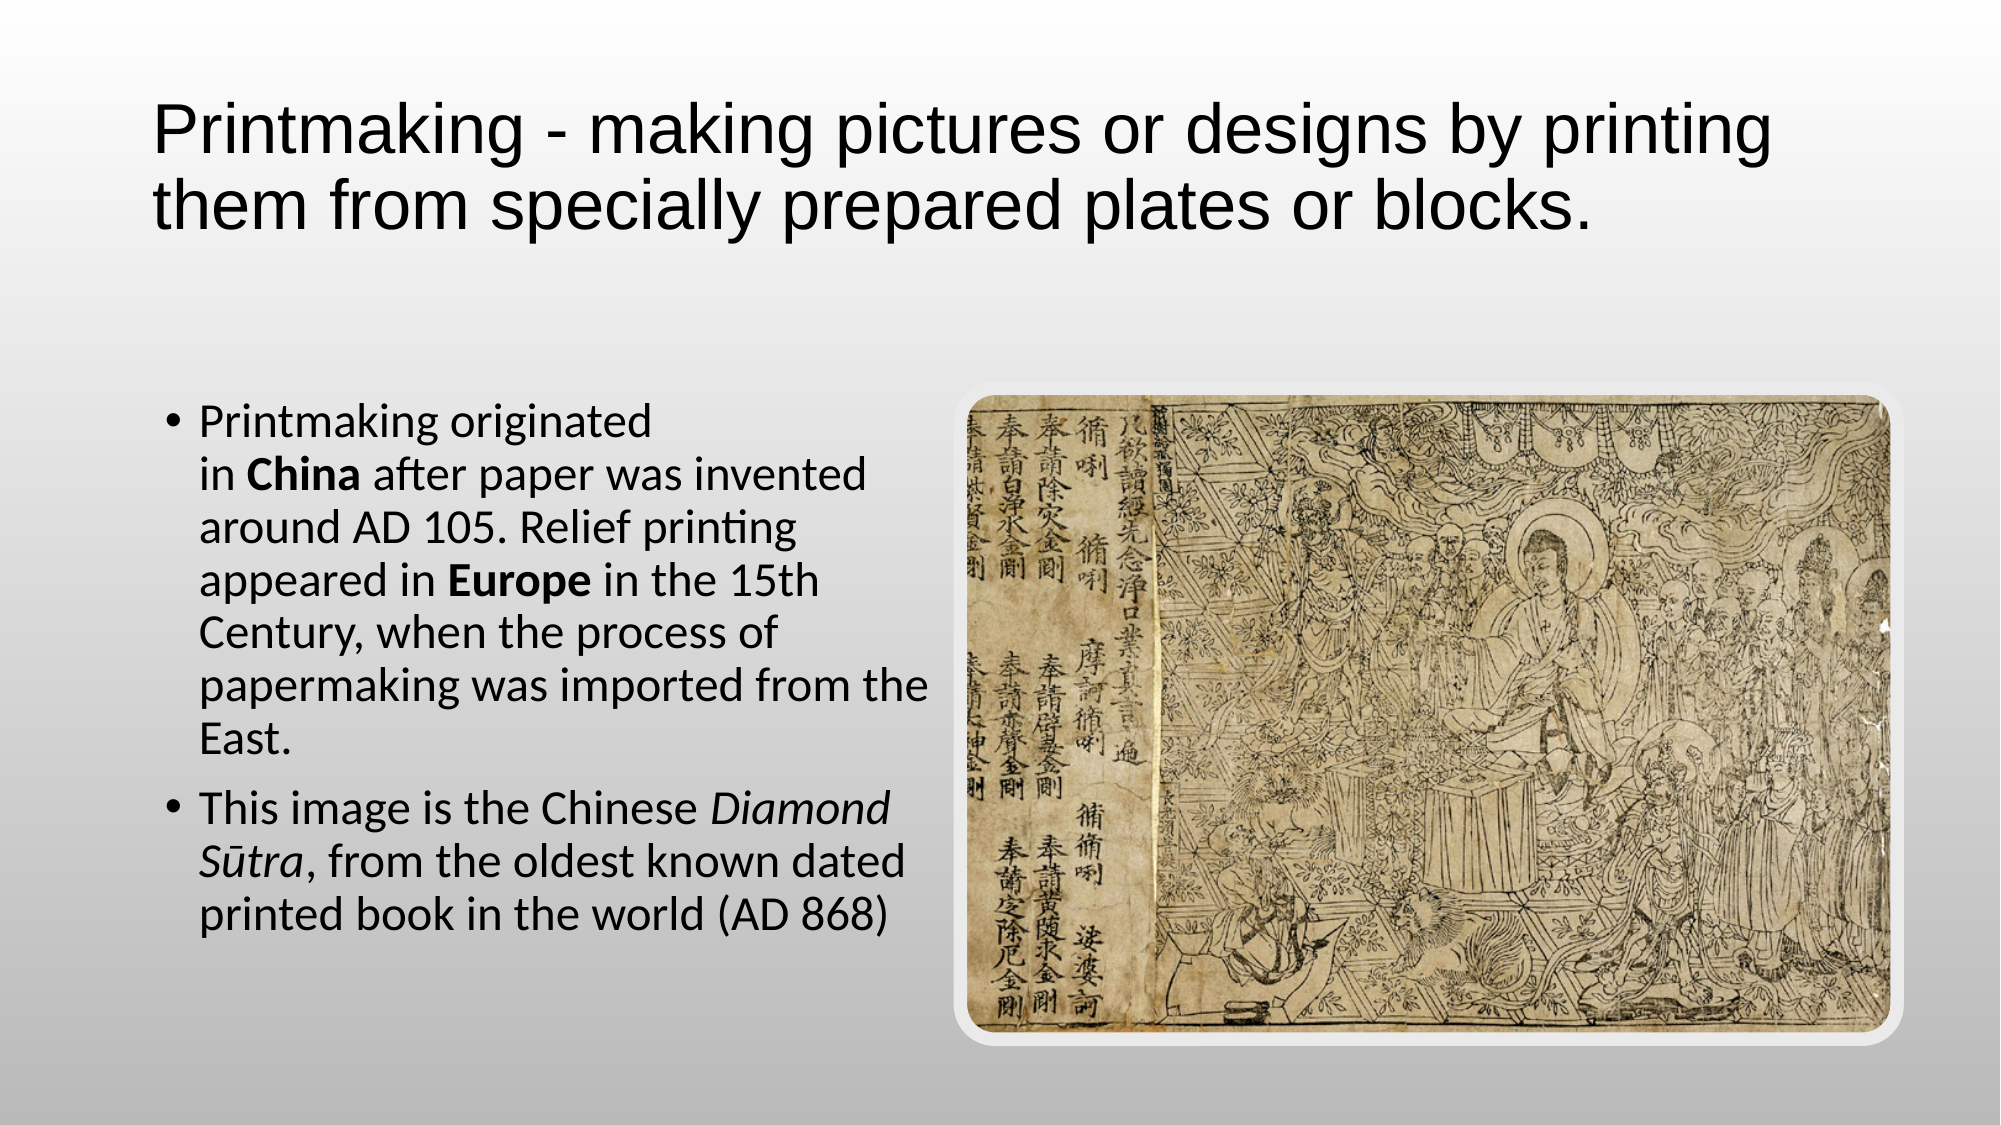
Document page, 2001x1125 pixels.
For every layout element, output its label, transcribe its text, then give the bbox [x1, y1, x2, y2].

title Printmaking - making pictures or designs by printing them from specially prepared plates or blocks. [137, 59, 1863, 278]
list Printmaking originated in China after paper was invented around AD 105. Relief printing appeared in Europe in the 15th Century, when the process of papermaking was imported from the East. This image is the Chinese Diamond Sūtra, from the oldest known dated printed book in the world (AD 868) [149, 388, 948, 950]
picture [960, 388, 1898, 1040]
